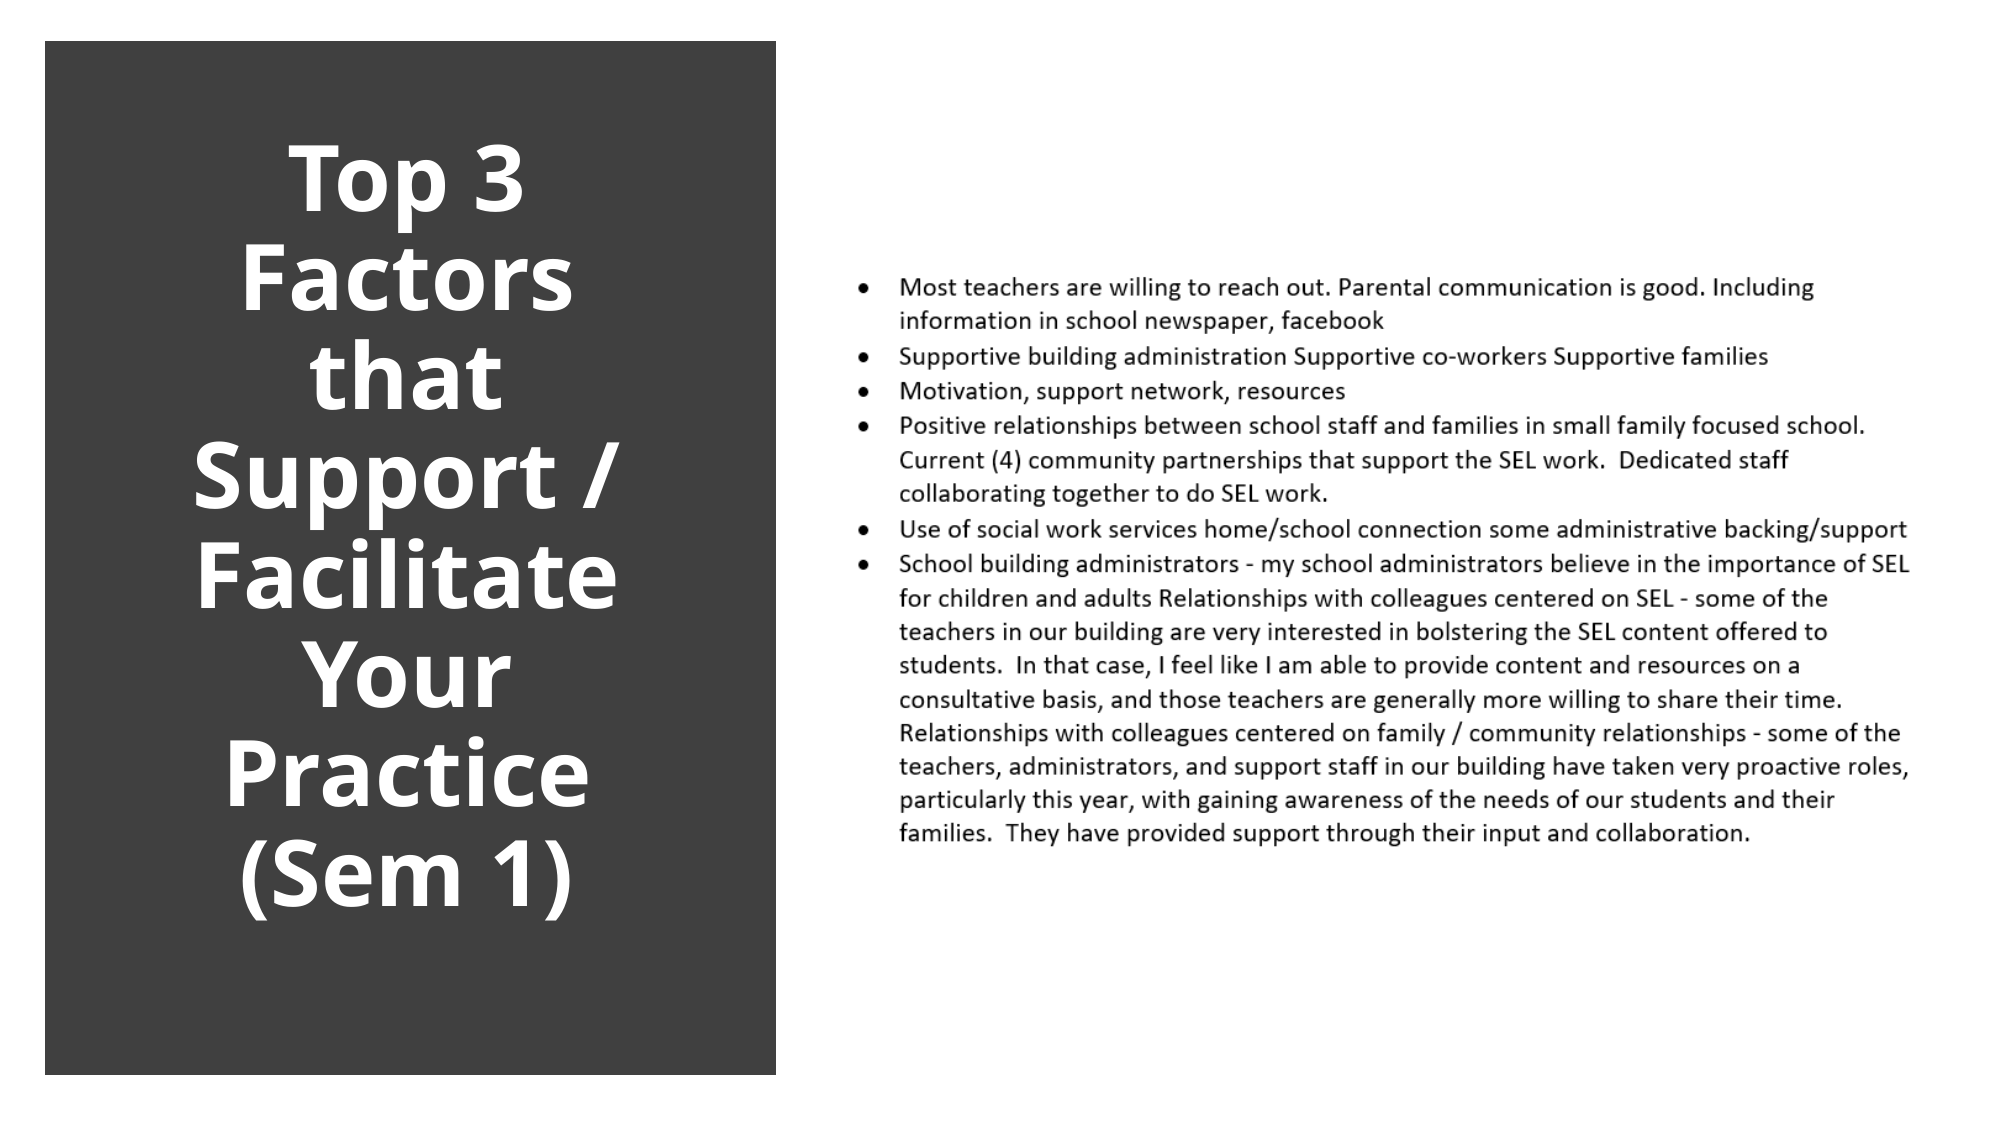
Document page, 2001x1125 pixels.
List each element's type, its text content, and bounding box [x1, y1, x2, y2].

title Top 3 Factors that Support / Facilitate Your Practice (Sem 1) [121, 121, 693, 936]
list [845, 271, 1921, 855]
text_box [54, 50, 767, 1066]
